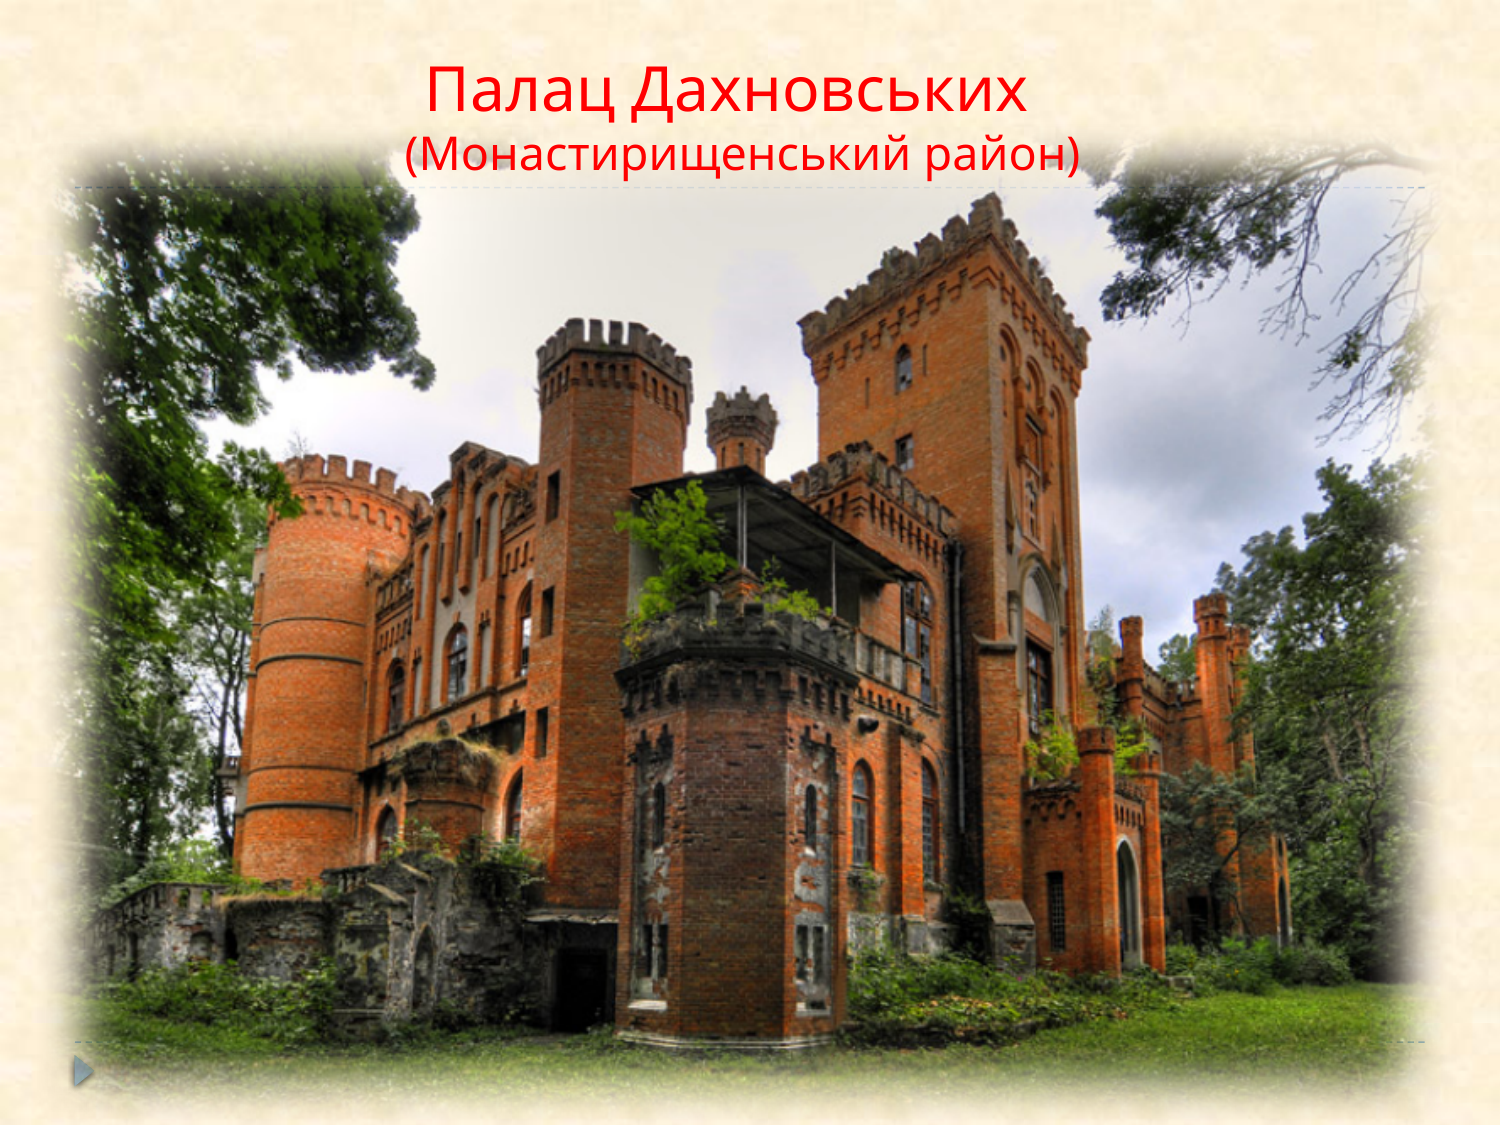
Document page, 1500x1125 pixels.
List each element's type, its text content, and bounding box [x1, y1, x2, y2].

picture [0, 0, 1500, 1125]
title Палац Дахновських (Монастирищенський район) [337, 37, 1100, 124]
